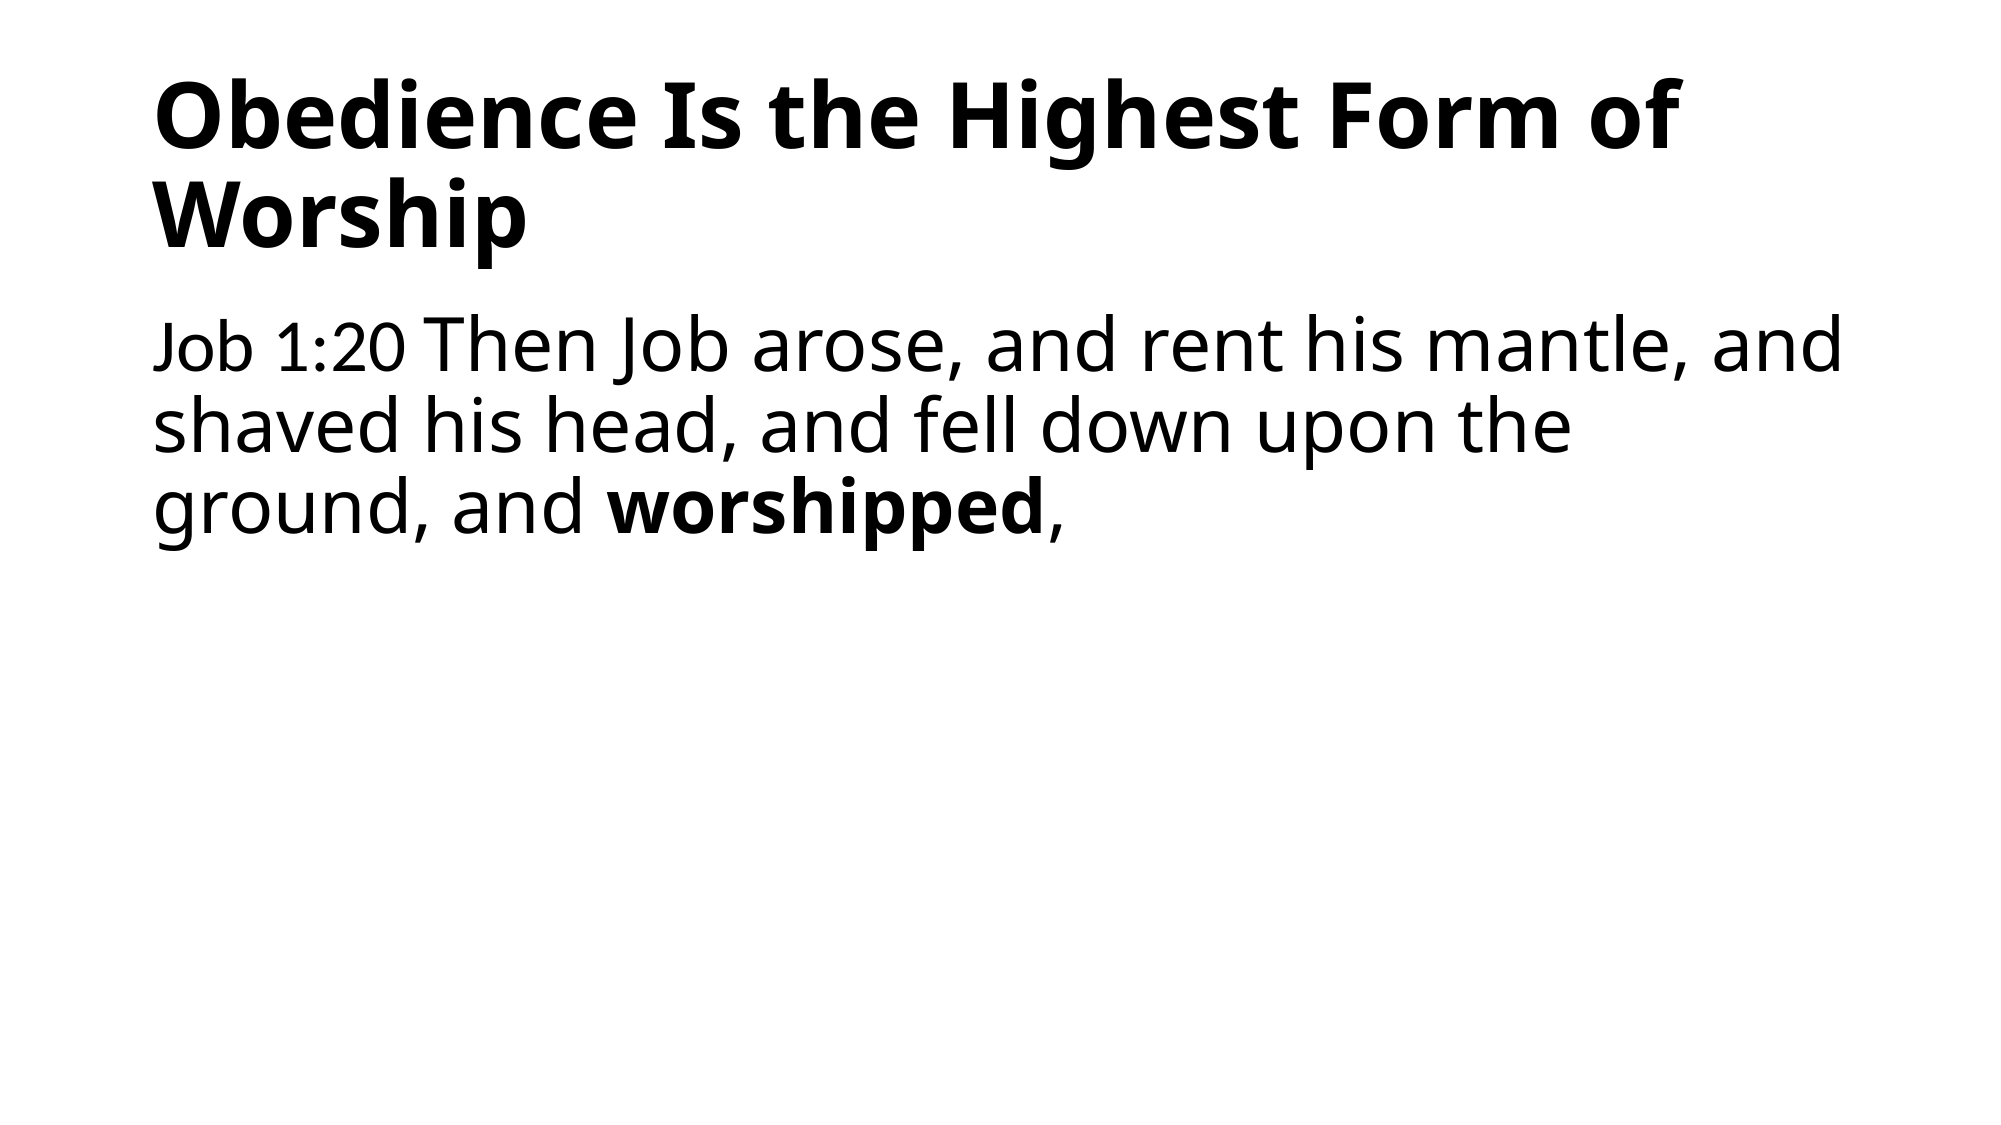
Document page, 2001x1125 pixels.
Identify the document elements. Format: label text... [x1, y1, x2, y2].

title Obedience Is the Highest Form of Worship [137, 59, 1863, 278]
list Job 1:20 Then Job arose, and rent his mantle, and shaved his head, and fell down upon the ground, and worshipped, [137, 299, 1863, 1014]
